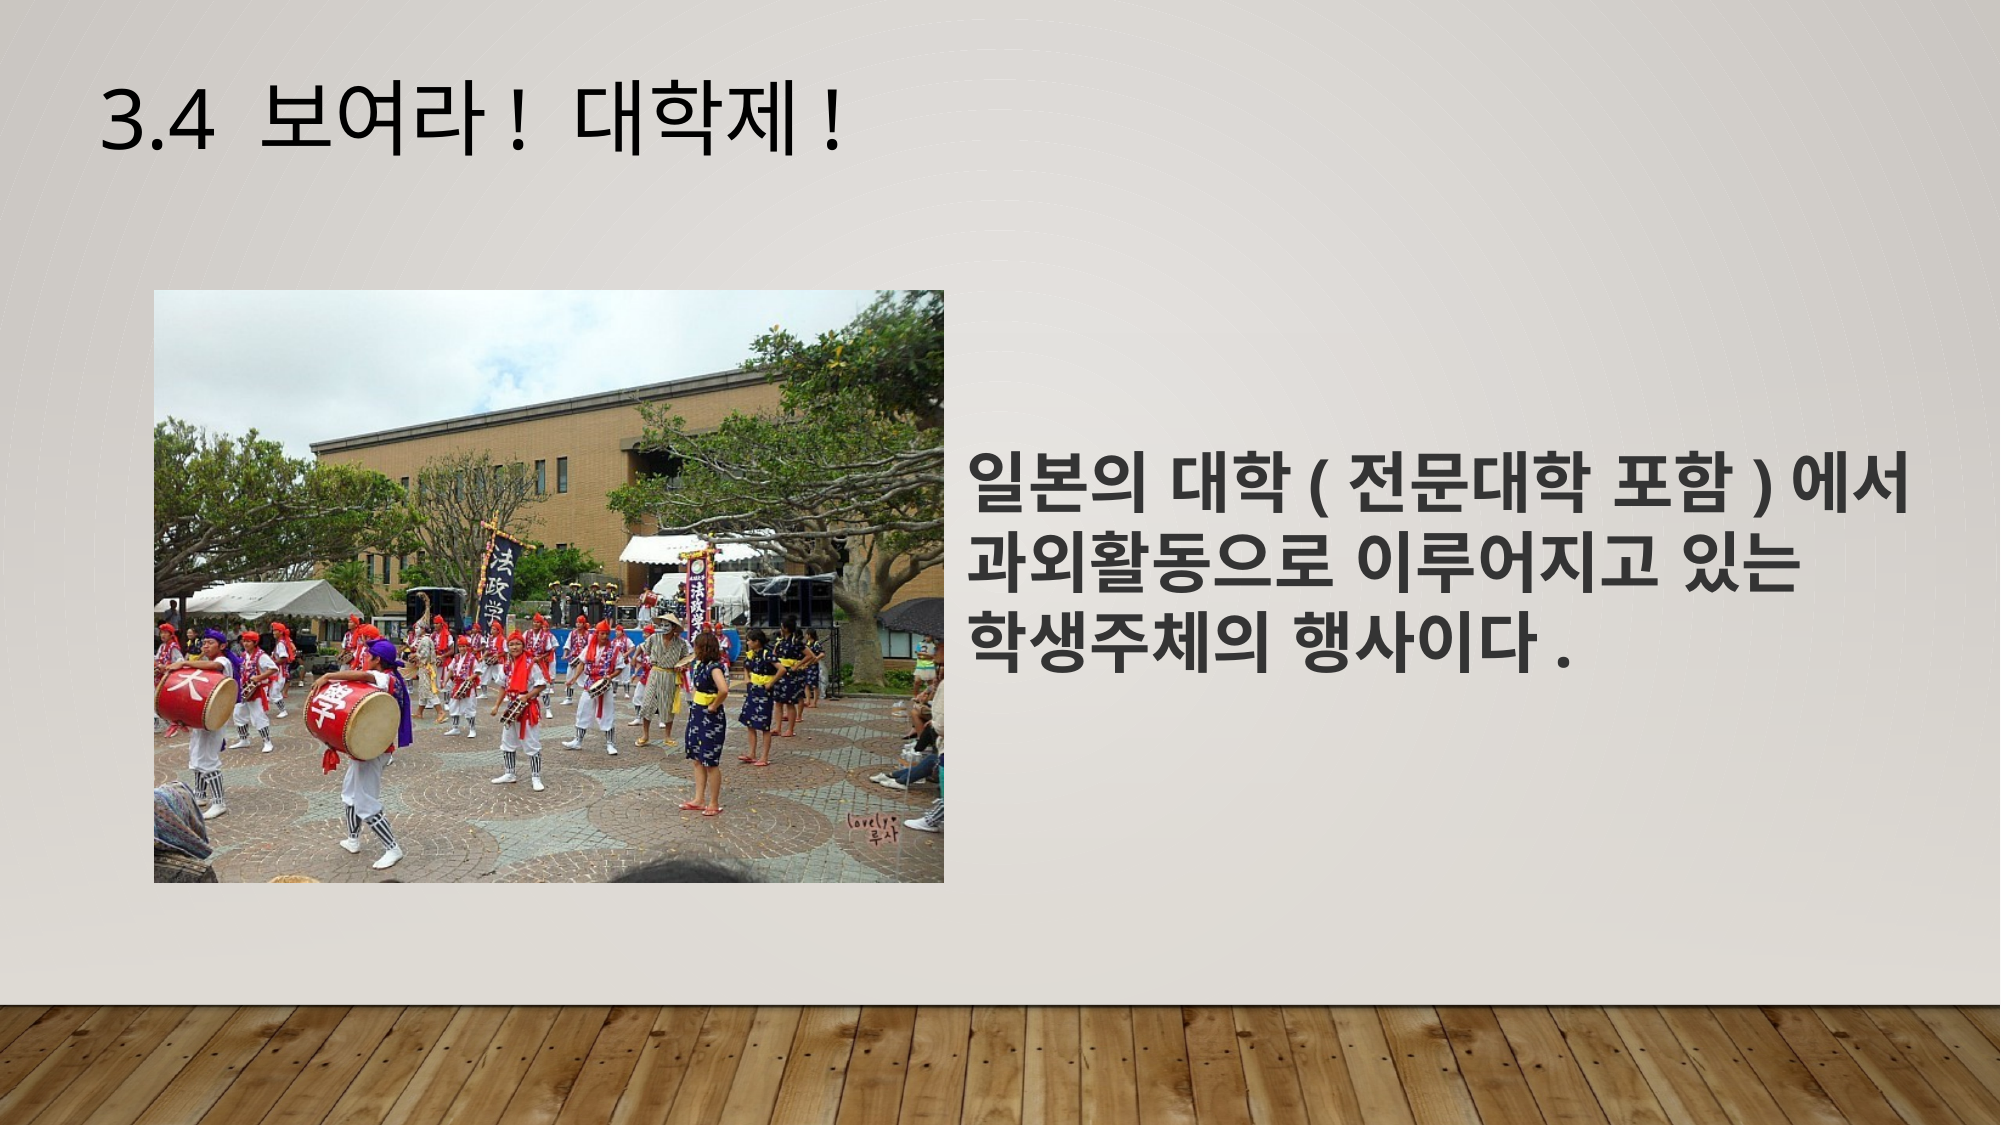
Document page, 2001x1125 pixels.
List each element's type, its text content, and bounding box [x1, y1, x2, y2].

text_box 일본의 대학(전문대학 포함)에서 과외활동으로 이루어지고 있는 학생주체의 행사이다. [952, 433, 2000, 689]
picture [154, 290, 944, 883]
text_box 3.4 보여라! 대학제! [84, 59, 817, 175]
picture [0, 1005, 2000, 1125]
